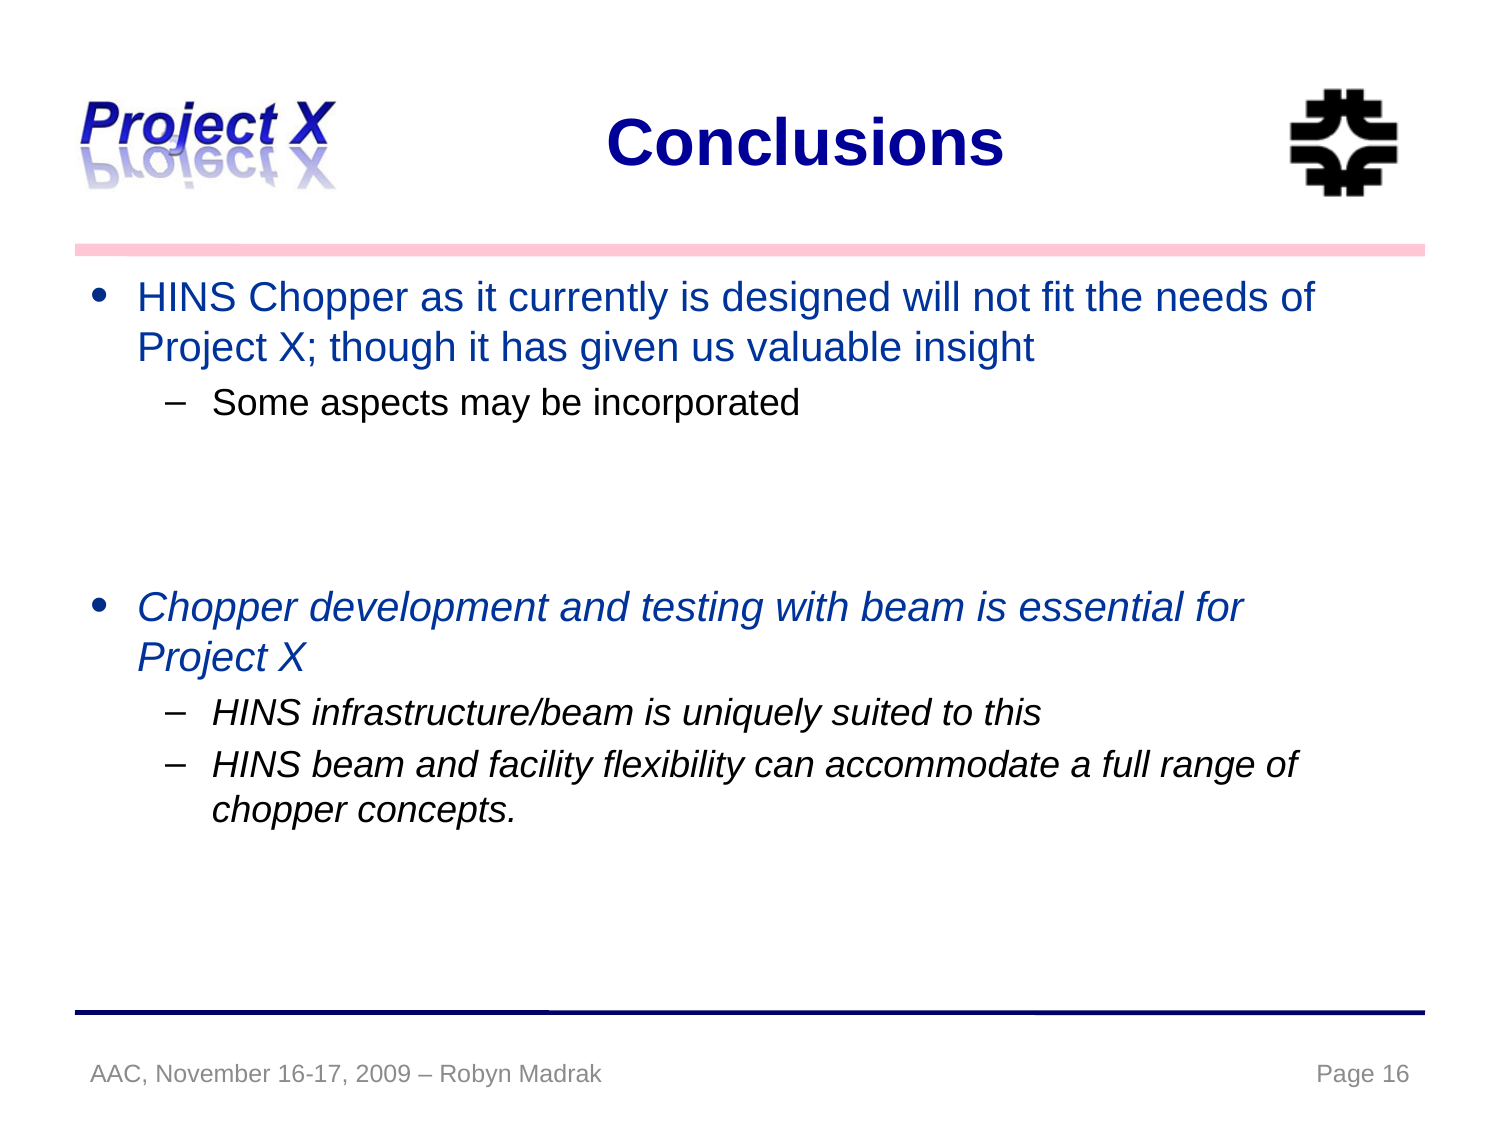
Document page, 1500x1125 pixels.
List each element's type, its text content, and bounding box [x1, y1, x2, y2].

list HINS Chopper as it currently is designed will not fit the needs of Project X; though it has given us valuable insight Some aspects may be incorporated Chopper development and testing with beam is essential for Project X HINS infrastructure/beam is uniquely suited to this HINS beam and facility flexibility can accommodate a full range of chopper concepts. [75, 262, 1425, 1005]
picture [1287, 87, 1400, 200]
footer AAC, November 16-17, 2009 – Robyn Madrak [75, 1042, 688, 1103]
picture [75, 99, 338, 194]
slide_number Page 16 [1074, 1042, 1425, 1103]
title Conclusions [350, 45, 1263, 233]
